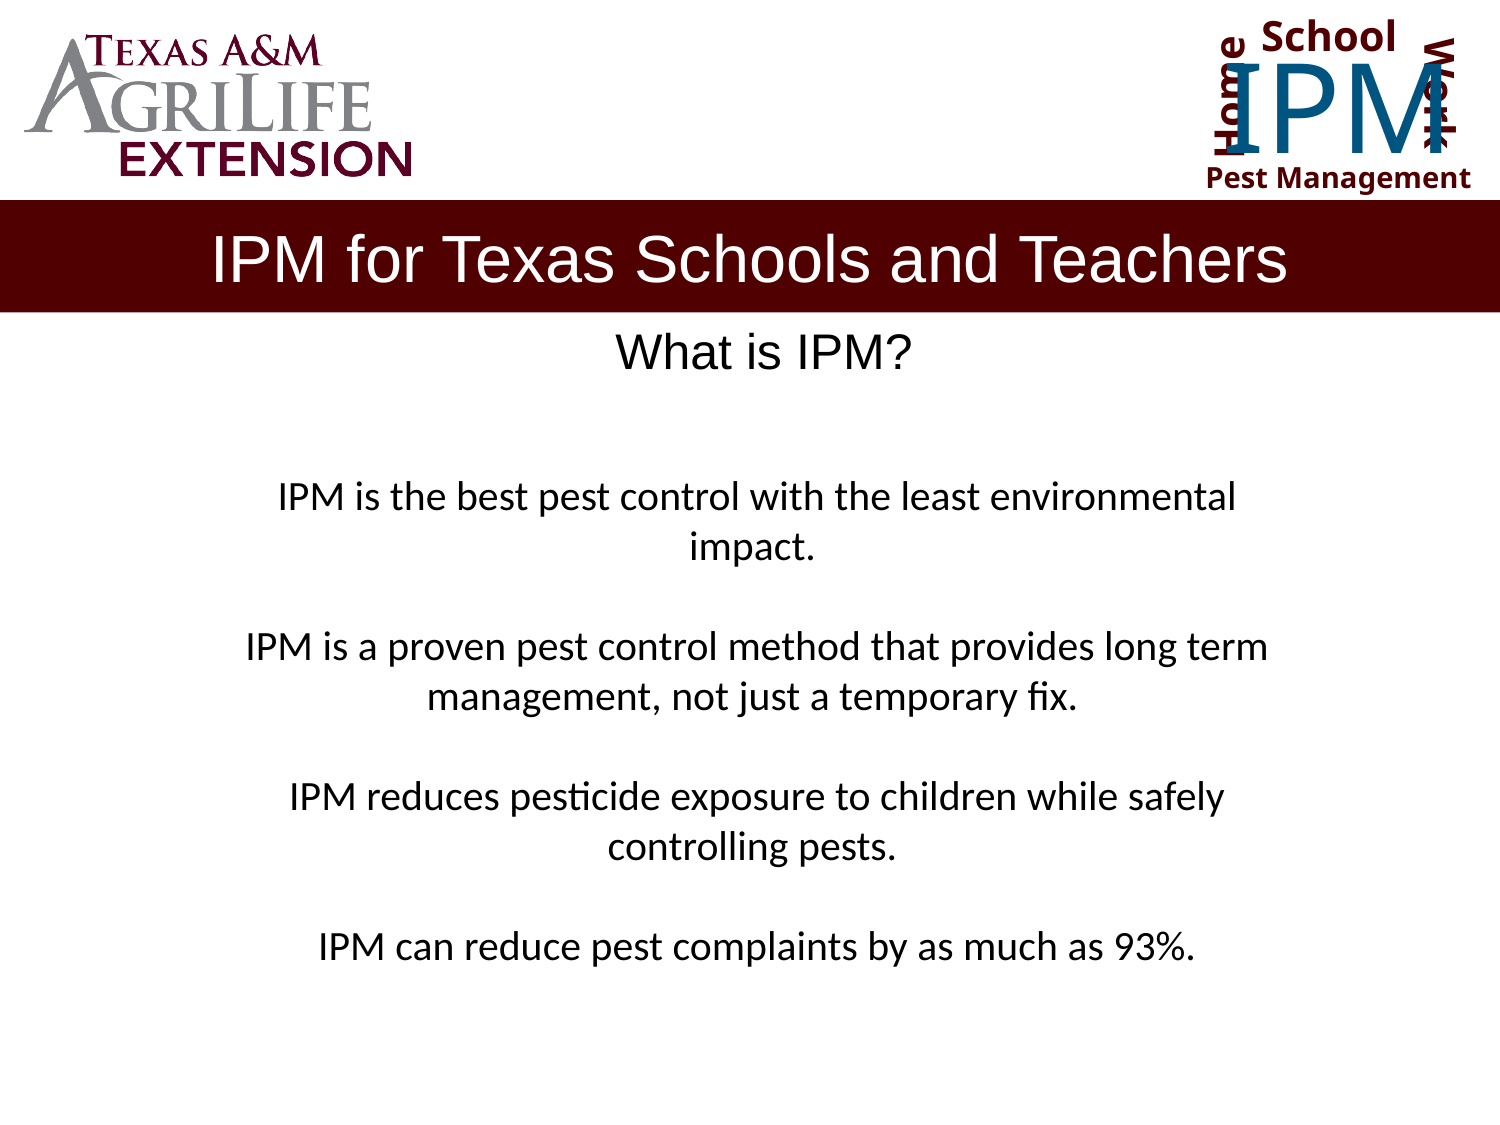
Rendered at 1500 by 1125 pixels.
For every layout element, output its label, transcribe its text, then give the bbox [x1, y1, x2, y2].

text_box What is IPM? [93, 312, 1435, 388]
text_box IPM for Texas Schools and Teachers [0, 198, 1500, 315]
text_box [1186, 0, 1491, 243]
picture [24, 34, 412, 177]
text_box IPM is the best pest control with the least environmental impact. IPM is a proven pest control method that provides long term management, not just a temporary fix. IPM reduces pesticide exposure to children while safely controlling pests. IPM can reduce pest complaints by as much as 93%. [214, 461, 1300, 977]
